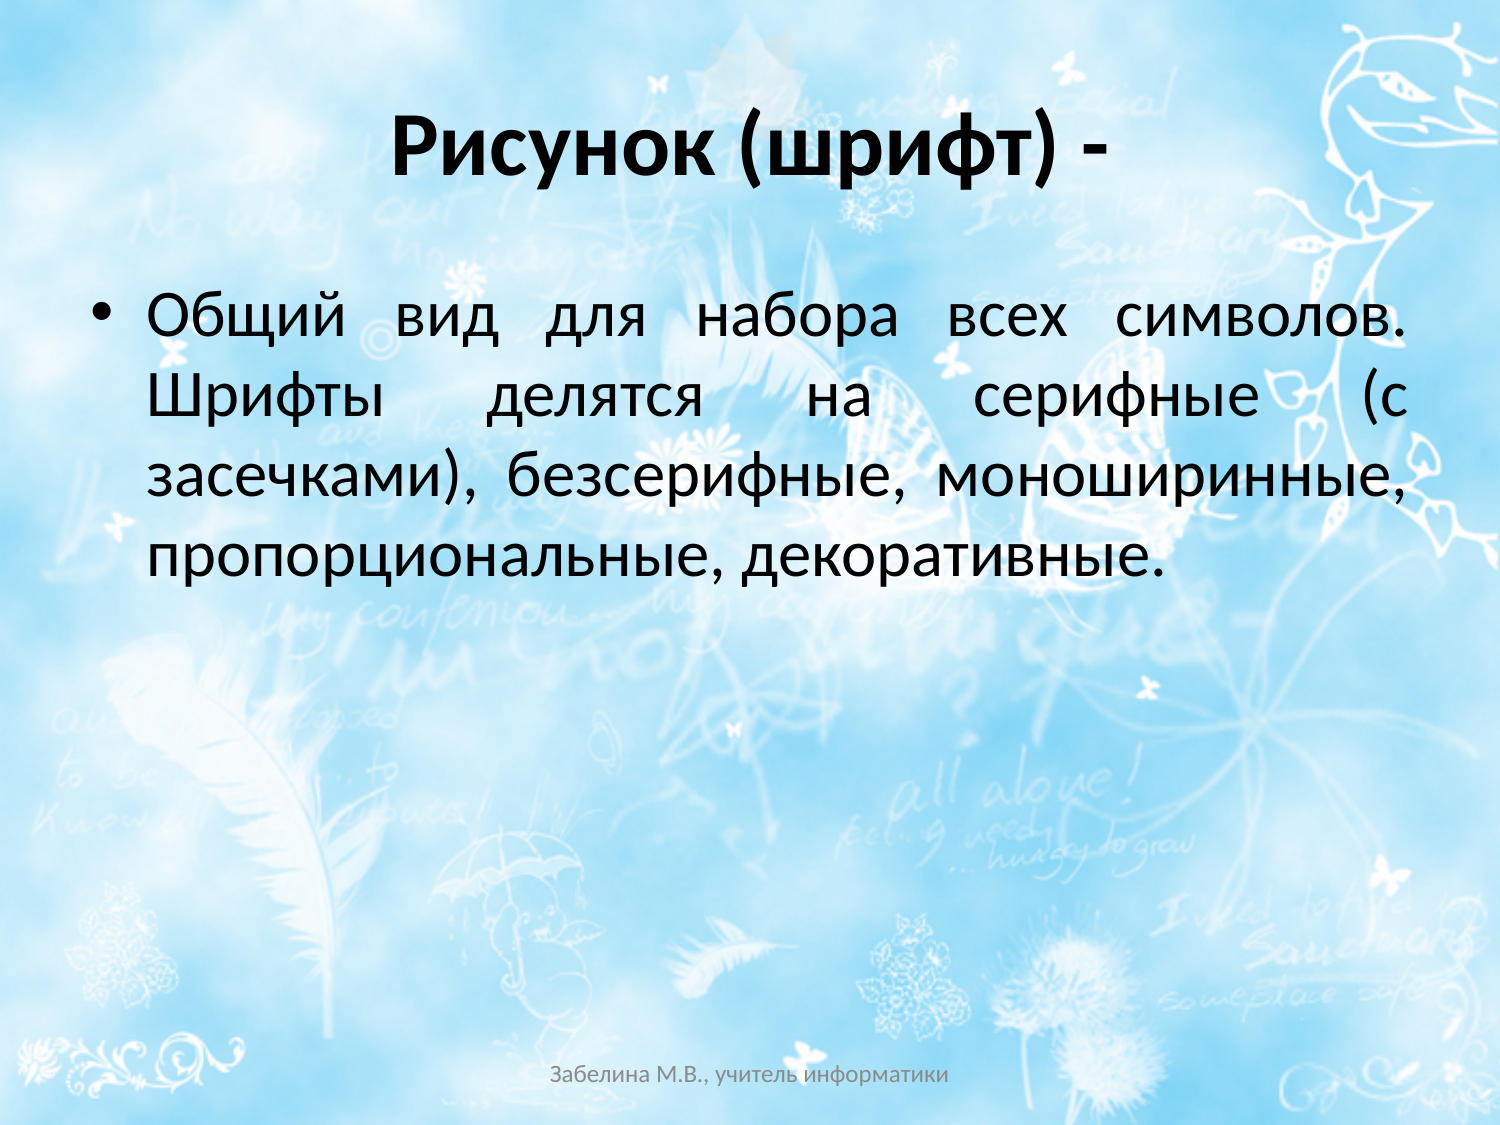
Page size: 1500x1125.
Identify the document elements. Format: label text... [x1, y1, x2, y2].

title Рисунок (шрифт) - [75, 45, 1425, 233]
footer Забелина М.В., учитель информатики [512, 1042, 988, 1103]
picture [0, 0, 1500, 1125]
list Общий вид для набора всех символов. Шрифты делятся на серифные (с засечками), безсерифные, моноширинные, пропорциональные, декоративные. [75, 262, 1425, 1005]
